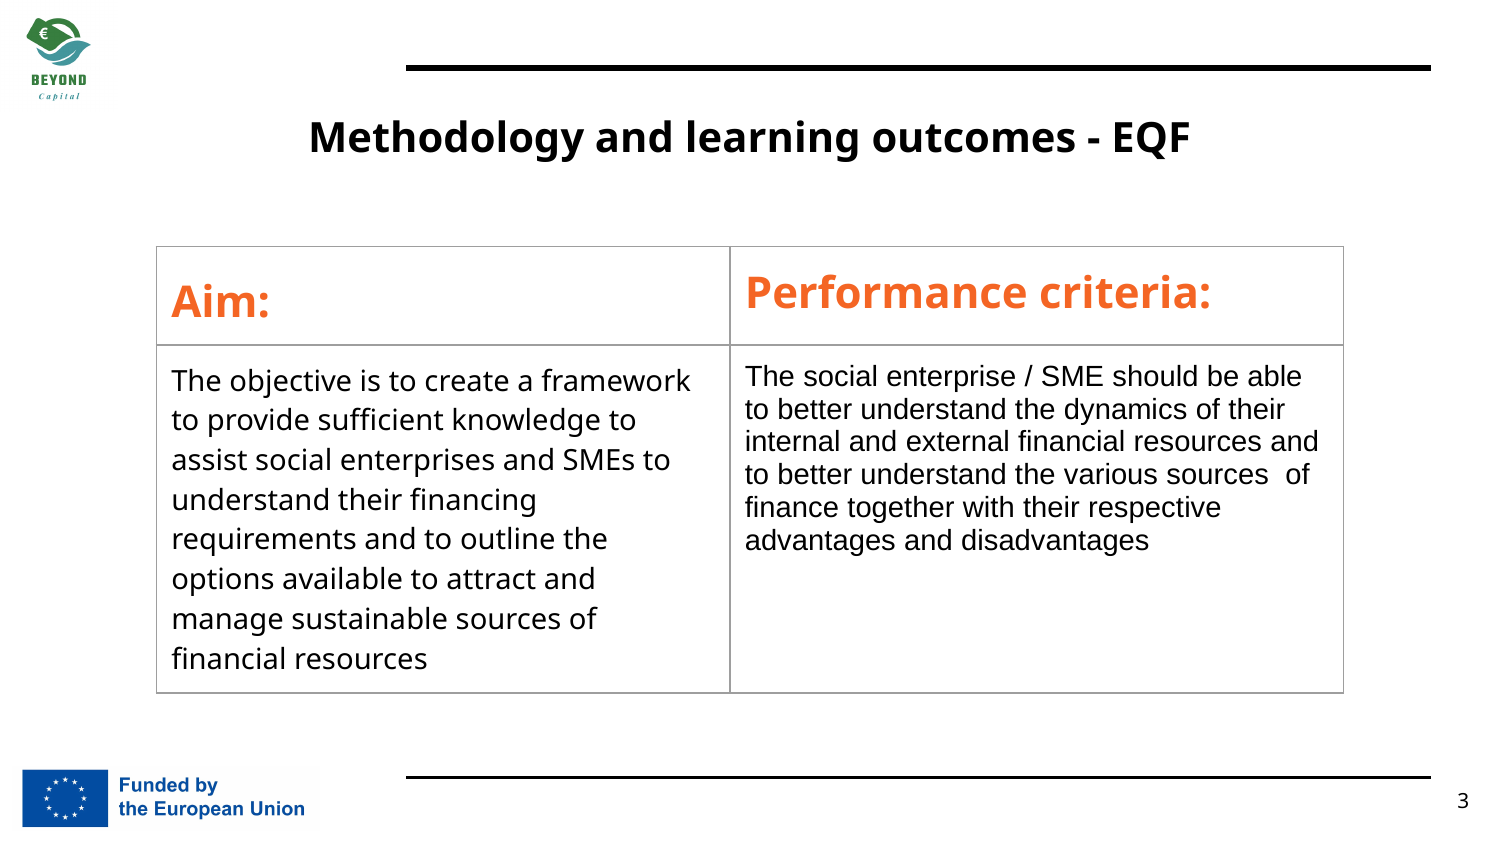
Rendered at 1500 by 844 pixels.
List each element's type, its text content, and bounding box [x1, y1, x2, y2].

picture [0, 0, 119, 112]
table_cell The objective is to create a framework to provide sufficient knowledge to assist social enterprises and SMEs to understand their financing requirements and to outline the options available to attract and manage sustainable sources of financial resources [157, 346, 729, 692]
table_header Aim: [157, 247, 729, 344]
title Methodology and learning outcomes - EQF [211, 96, 1289, 201]
table_header Performance criteria: [731, 247, 1343, 344]
picture [12, 766, 321, 832]
table_cell The social enterprise / SME should be able to better understand the dynamics of their internal and external financial resources and to better understand the various sources of finance together with their respective advantages and disadvantages [731, 346, 1343, 692]
slide_number 3 [1394, 769, 1484, 834]
